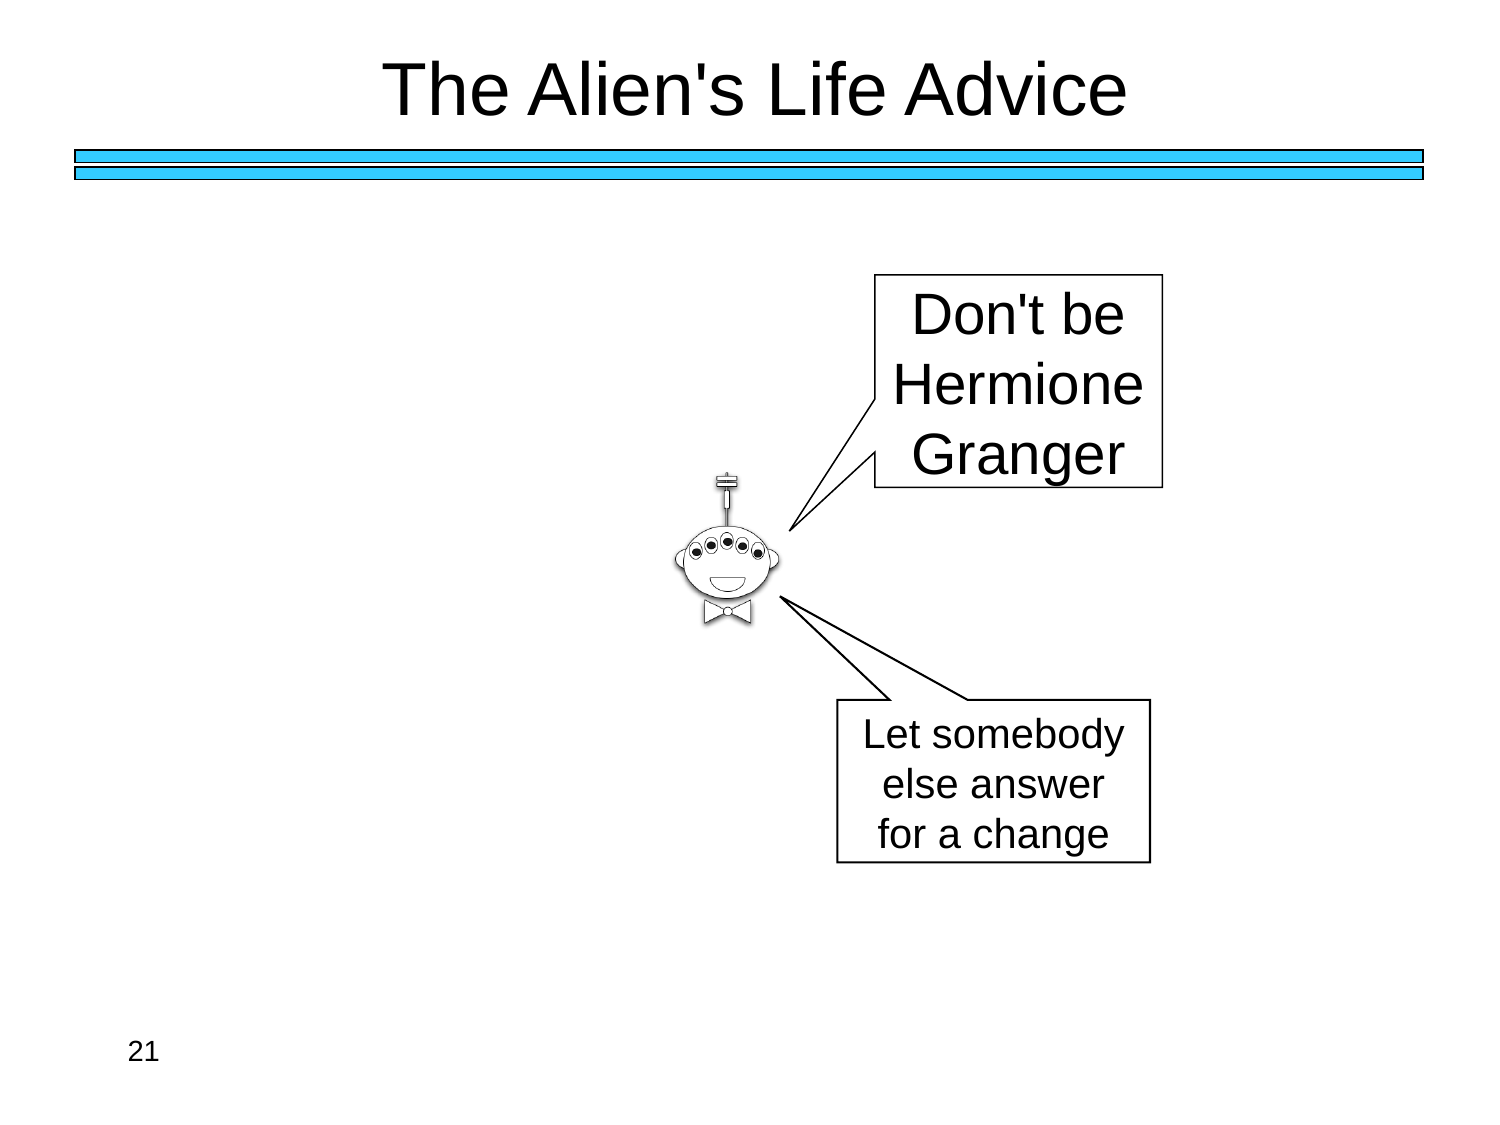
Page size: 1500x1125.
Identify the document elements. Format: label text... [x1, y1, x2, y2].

text_box The Alien's Life Advice [87, 32, 1425, 138]
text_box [74, 149, 1424, 180]
text_box Let somebody else answer for a change [794, 604, 1150, 863]
picture [662, 462, 791, 638]
slide_number 21 [112, 1024, 426, 1101]
text_box Don't be Hermione Granger [794, 274, 1163, 527]
